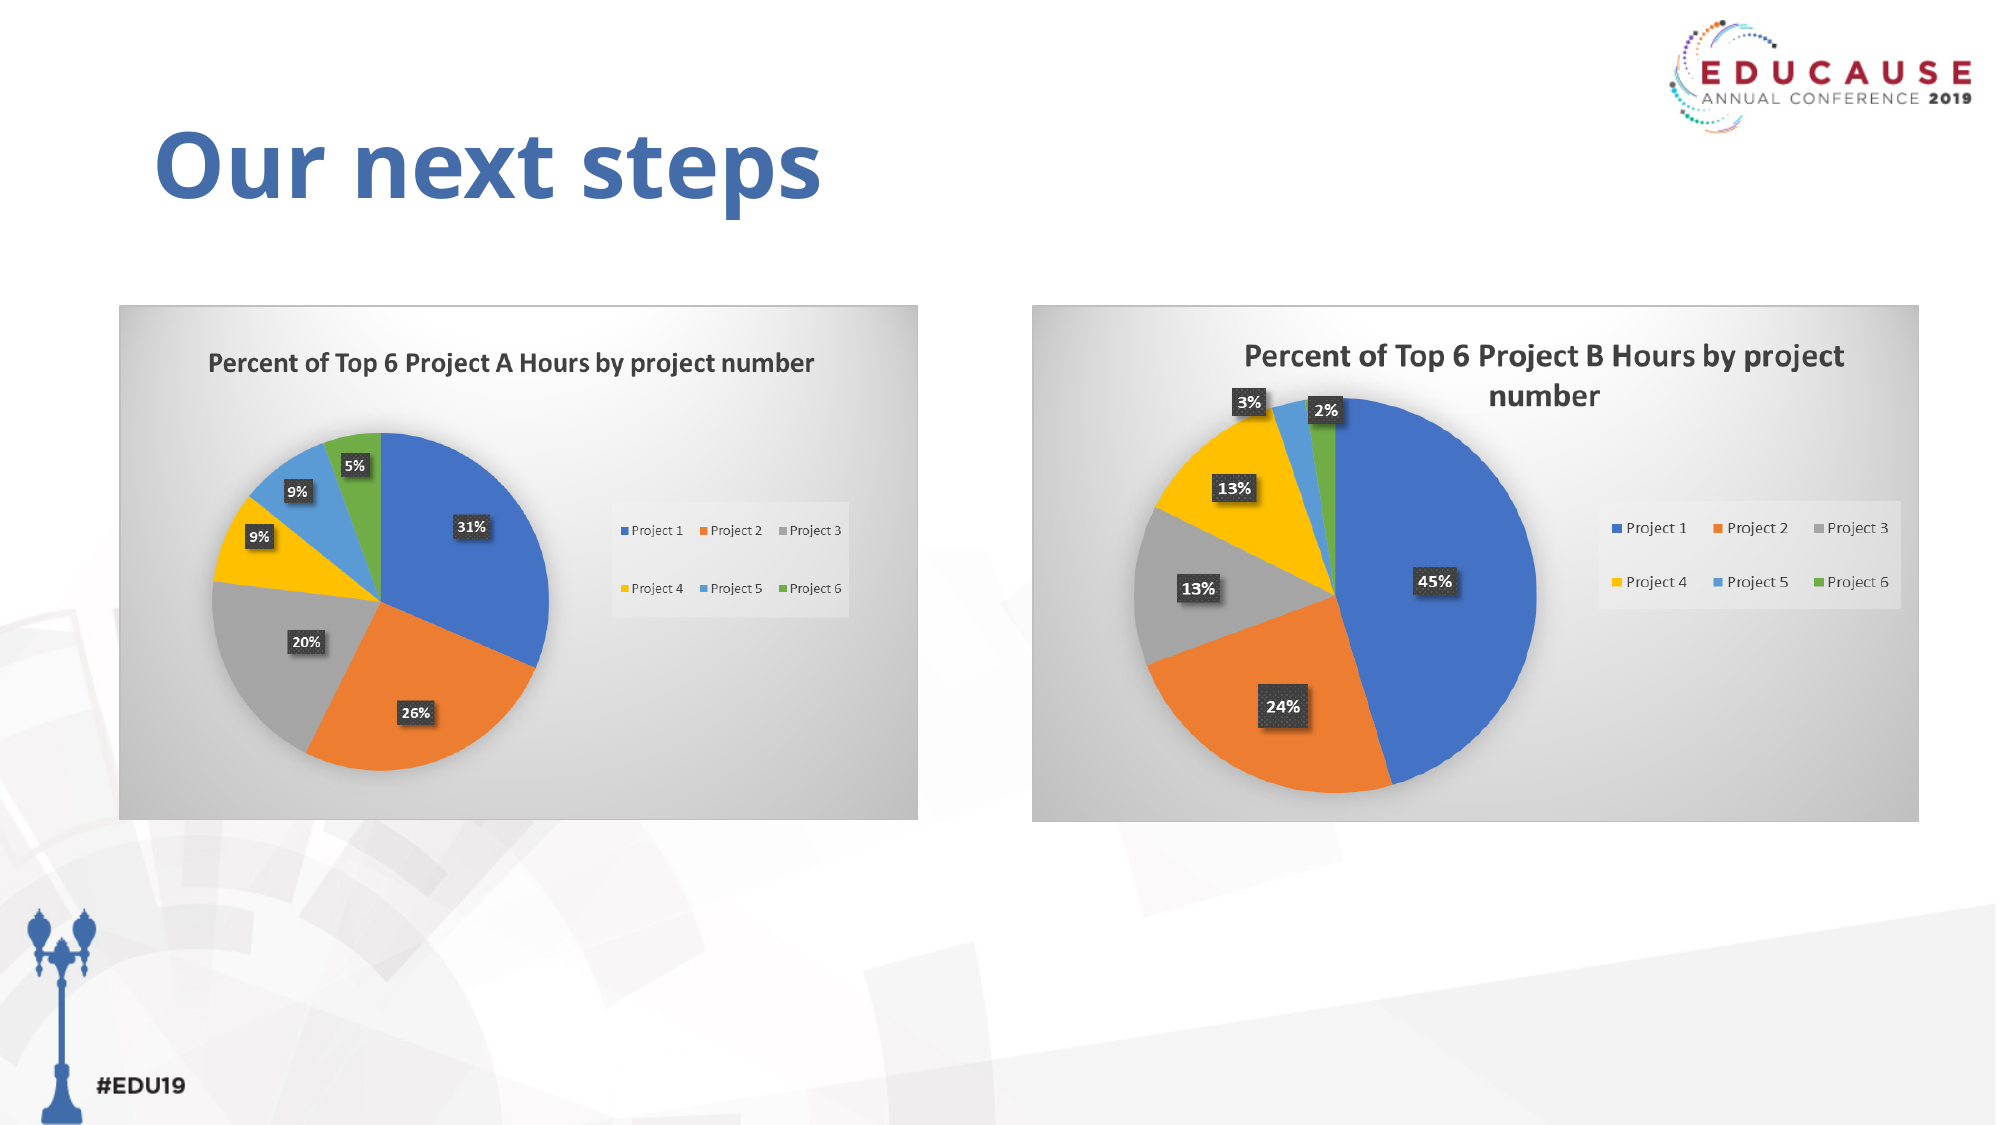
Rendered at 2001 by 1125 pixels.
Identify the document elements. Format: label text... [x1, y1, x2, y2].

title Our next steps [137, 59, 1863, 278]
picture [0, 0, 2001, 1125]
